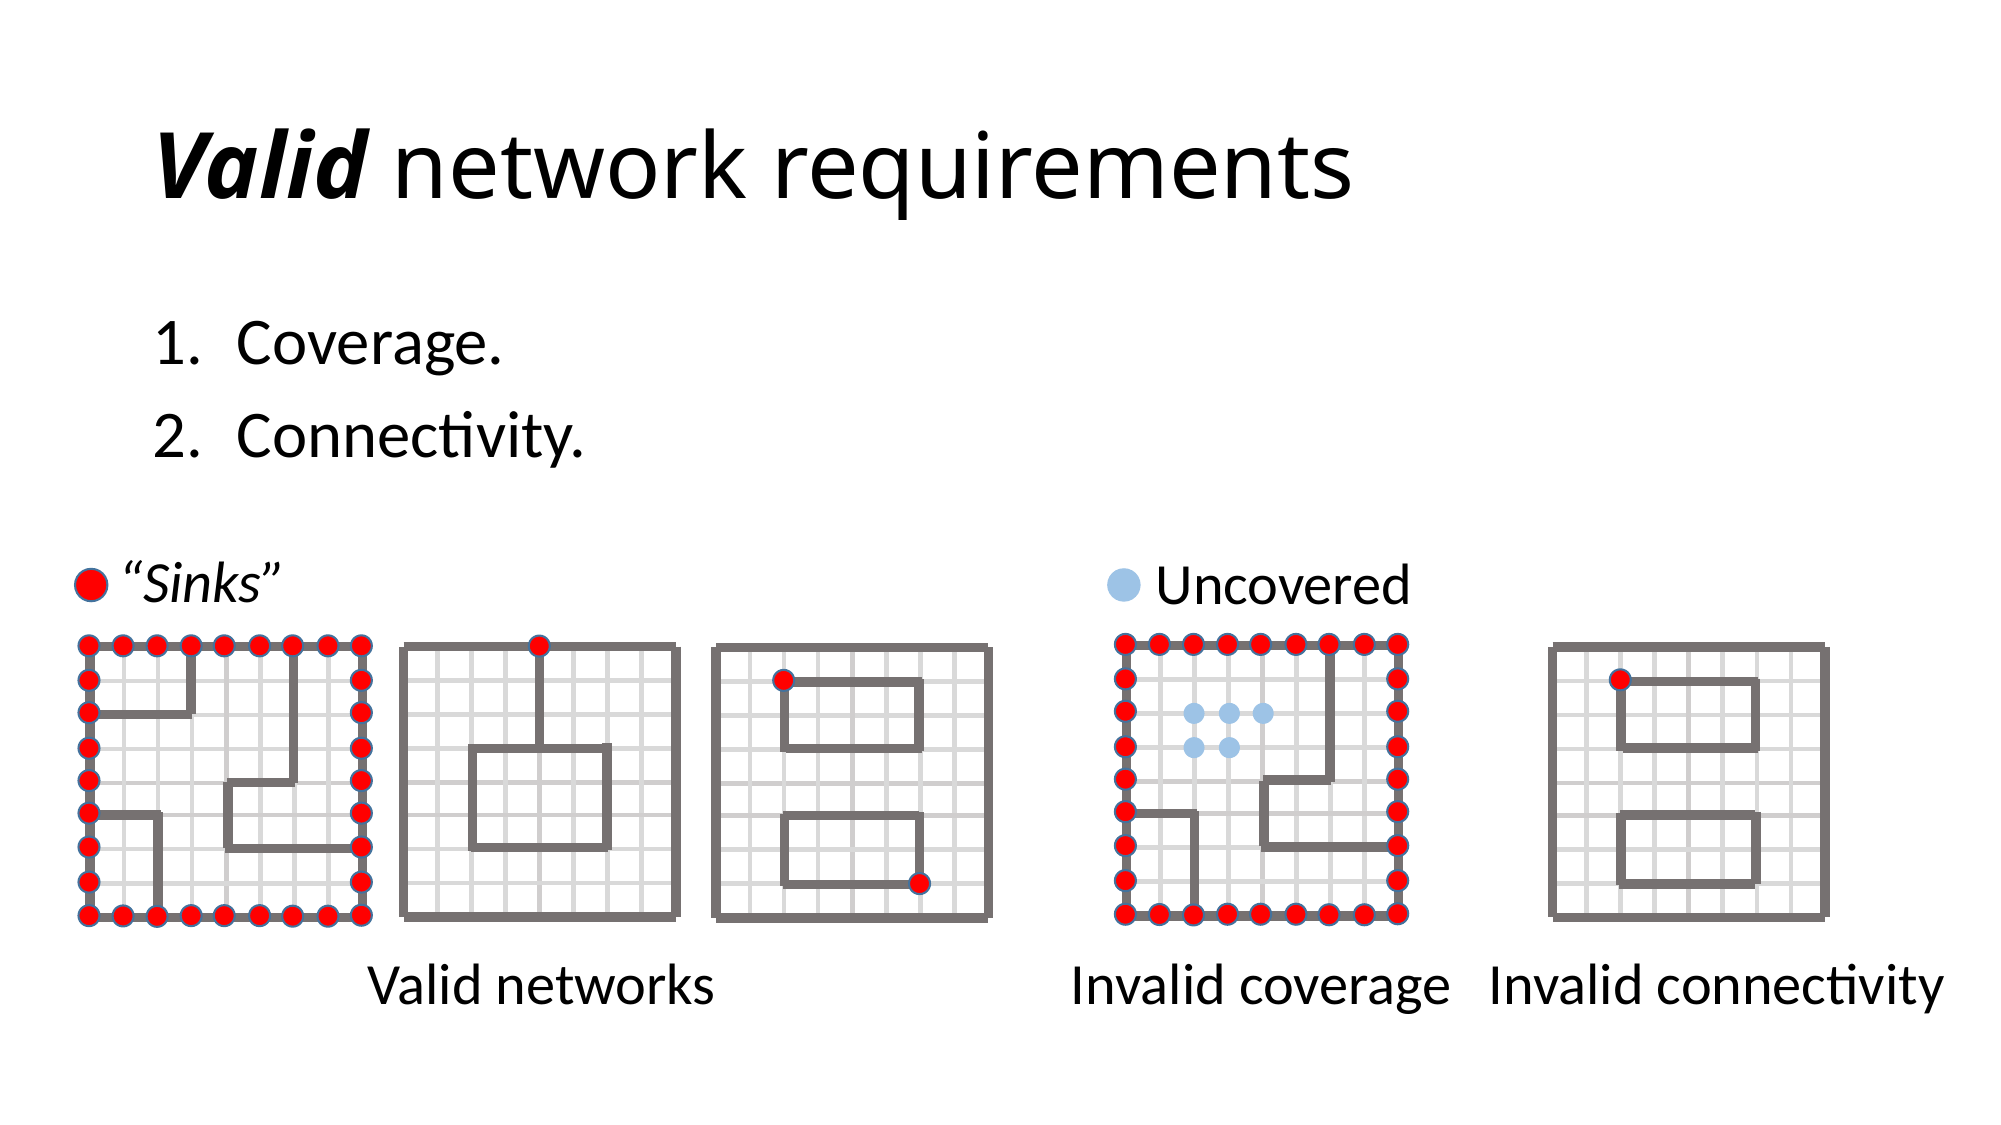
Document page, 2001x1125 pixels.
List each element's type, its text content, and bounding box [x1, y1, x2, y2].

text_box “Sinks” [103, 536, 301, 622]
text_box Invalid connectivity [1454, 939, 1979, 1024]
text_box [78, 635, 372, 927]
text_box Invalid coverage [1047, 939, 1454, 1024]
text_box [403, 635, 676, 917]
text_box Valid networks [353, 939, 731, 1024]
title Valid network requirements [137, 59, 1863, 278]
list Coverage. Connectivity. [137, 299, 1863, 1014]
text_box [1114, 633, 1409, 926]
text_box [73, 567, 103, 603]
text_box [715, 647, 989, 918]
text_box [1552, 646, 1825, 918]
text_box Uncovered [1141, 538, 1441, 624]
text_box [1106, 567, 1141, 603]
